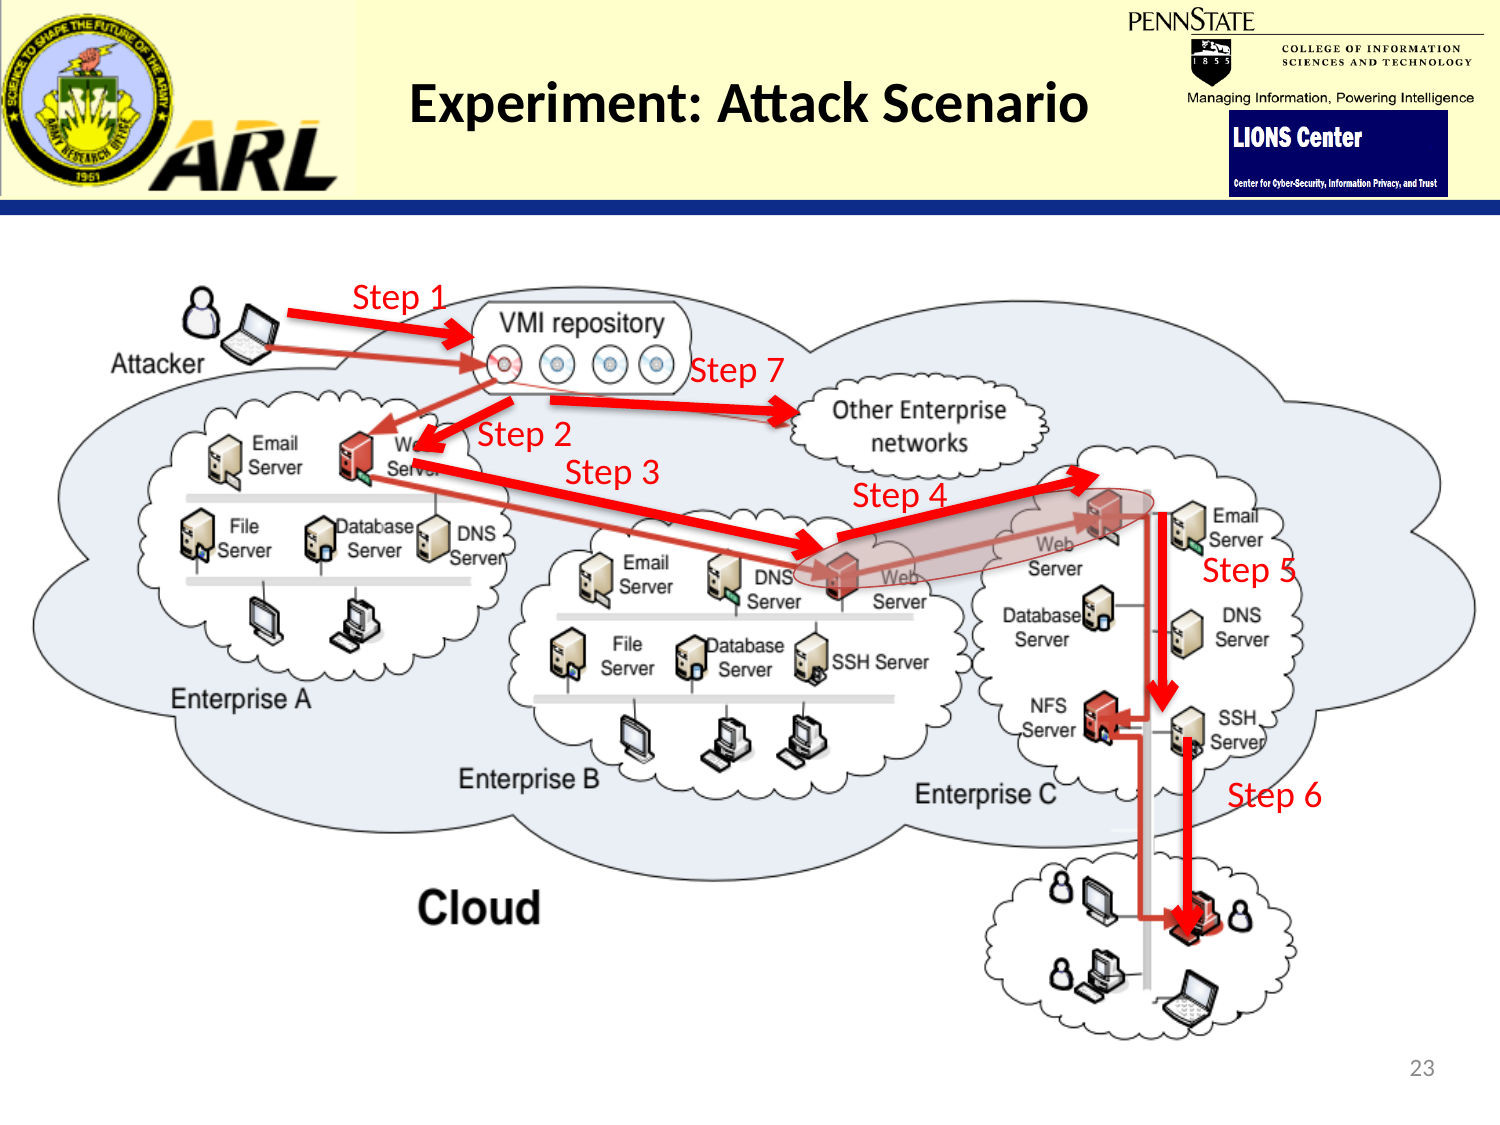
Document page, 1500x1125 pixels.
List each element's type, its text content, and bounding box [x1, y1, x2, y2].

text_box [549, 399, 801, 413]
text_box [412, 462, 826, 551]
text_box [837, 474, 1101, 538]
picture [1126, 0, 1486, 197]
picture [0, 0, 356, 196]
title Experiment: Attack Scenario [75, 56, 1425, 188]
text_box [412, 399, 513, 451]
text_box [287, 312, 476, 338]
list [0, 221, 1500, 1125]
